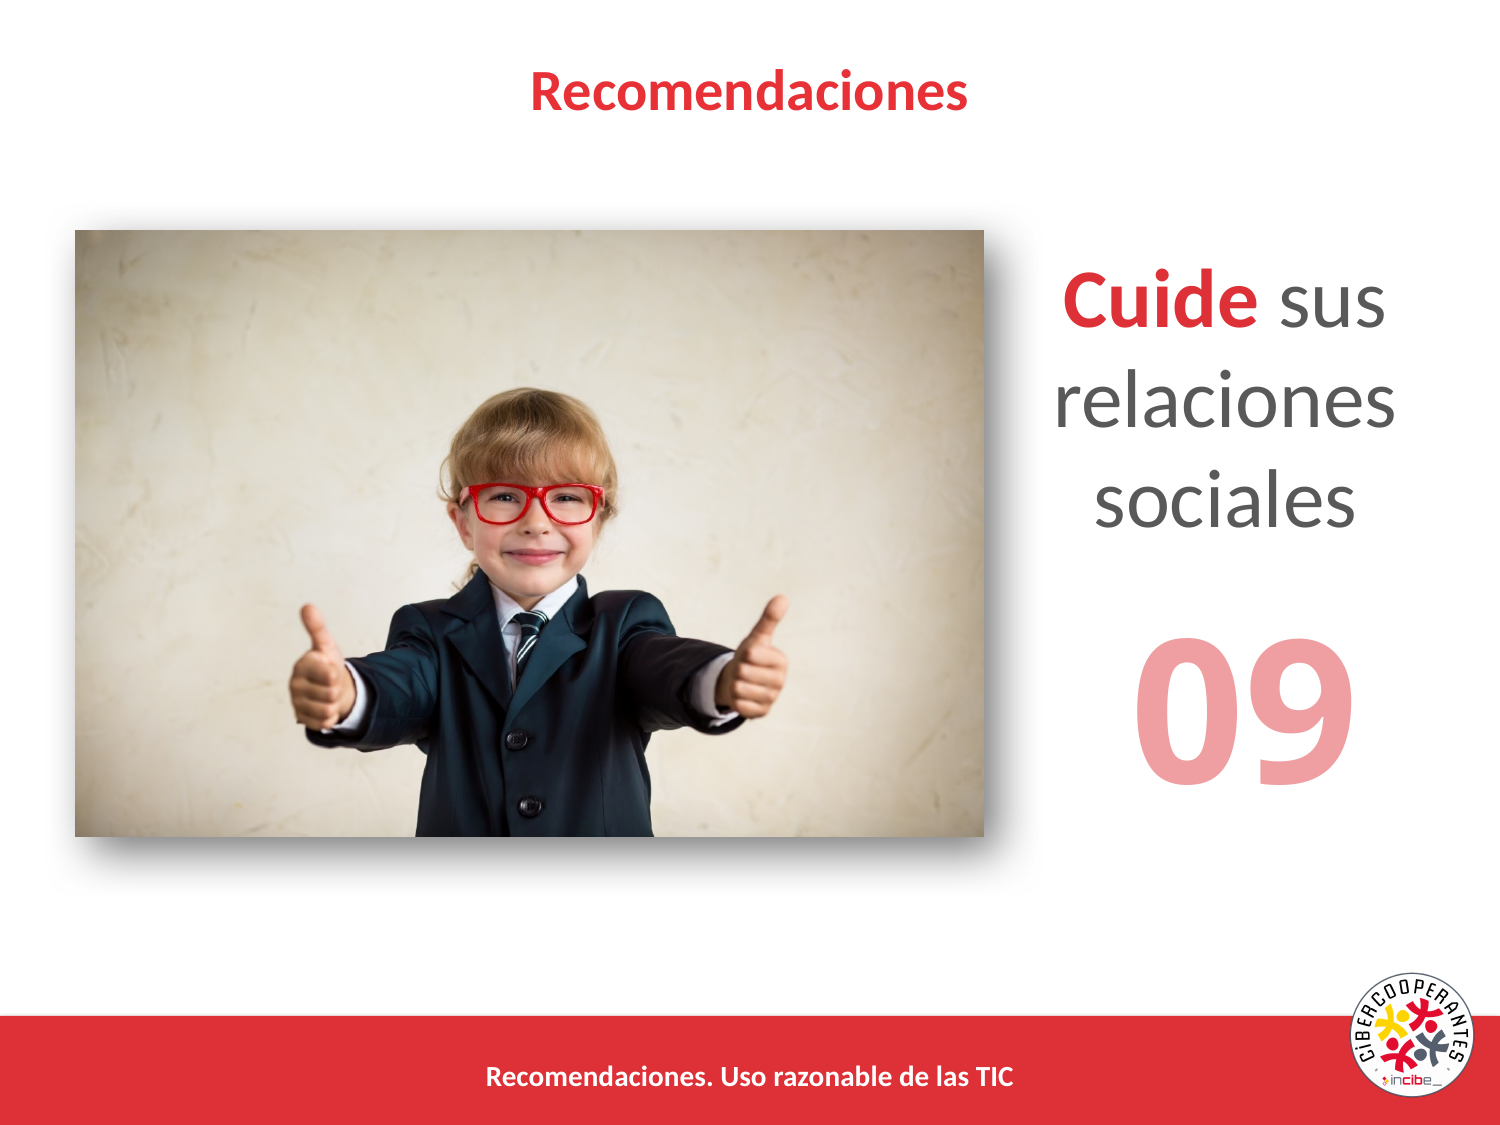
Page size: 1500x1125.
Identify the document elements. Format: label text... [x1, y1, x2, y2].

picture [1346, 969, 1478, 1101]
list Recomendaciones. Uso razonable de las TIC [75, 1049, 1425, 1097]
text_box 09 [1045, 682, 1445, 837]
title Recomendaciones [75, 45, 1425, 154]
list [74, 230, 985, 837]
text_box Cuide sus relaciones sociales [976, 222, 1475, 682]
